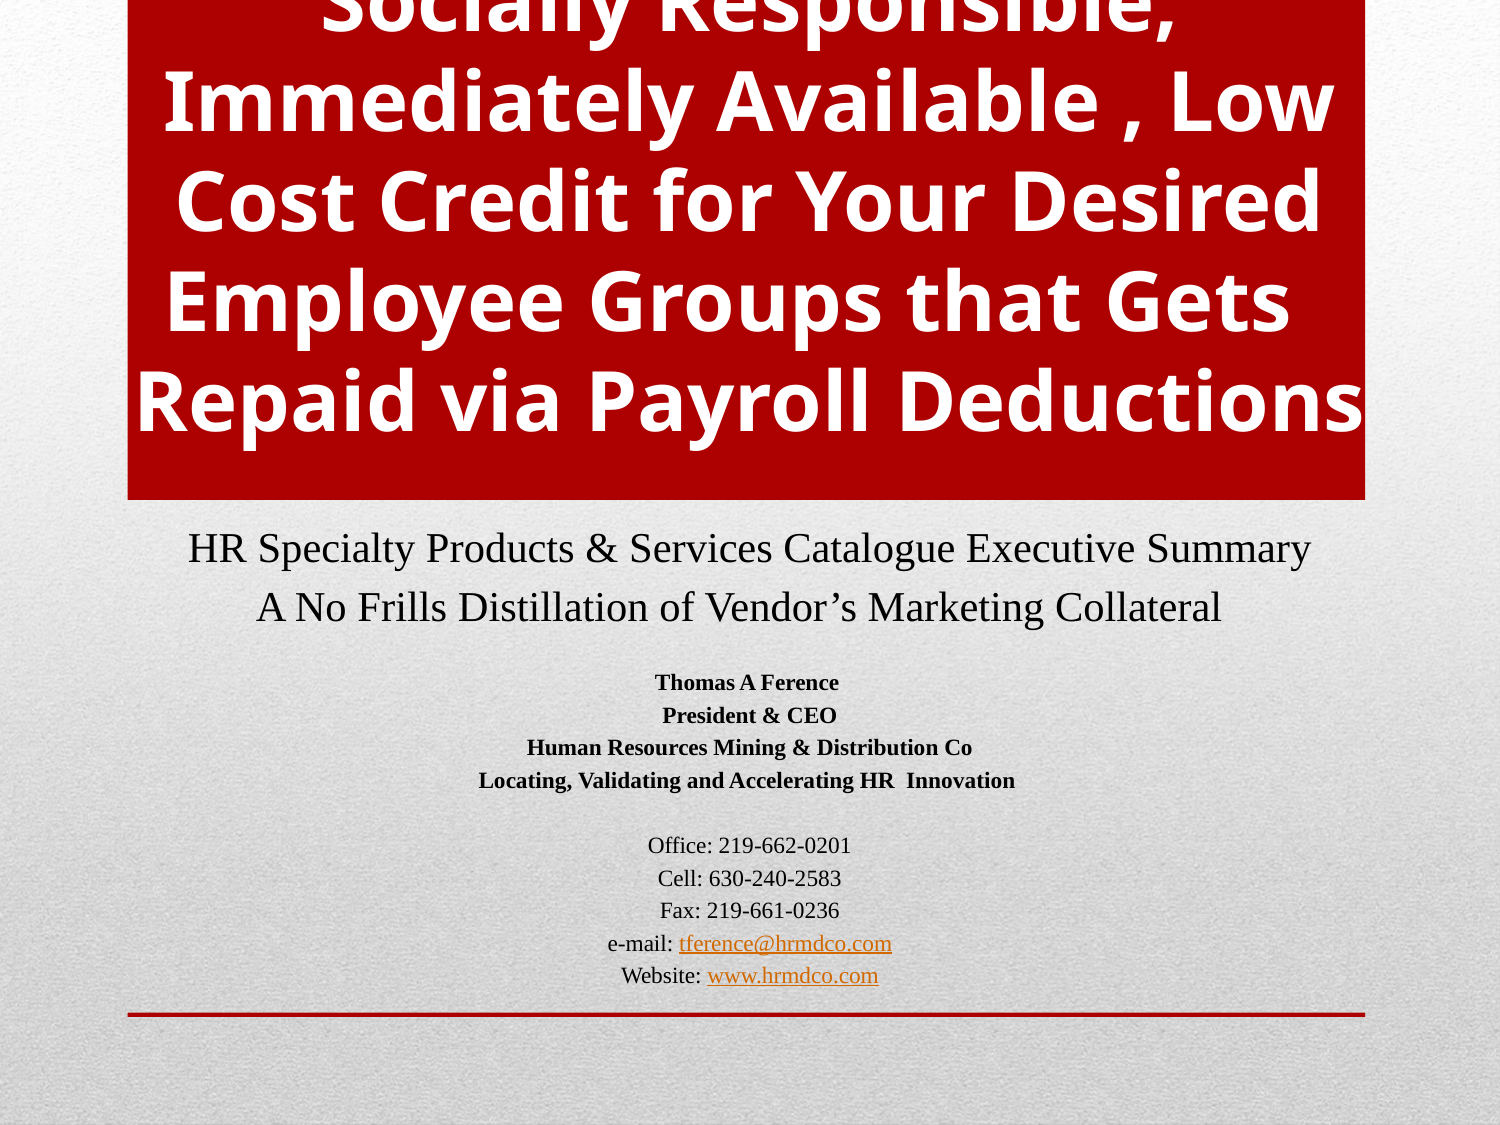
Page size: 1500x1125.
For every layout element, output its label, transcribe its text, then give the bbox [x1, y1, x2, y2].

title Socially Responsible, Immediately Available , Low Cost Credit for Your Desired Employee Groups that Gets Repaid via Payroll Deductions [112, 337, 1388, 512]
subtitle HR Specialty Products & Services Catalogue Executive Summary A No Frills Distillation of Vendor’s Marketing Collateral Thomas A Ference President & CEO Human Resources Mining & Distribution Co Locating, Validating and Accelerating HR Innovation Office: 219-662-0201 Cell: 630-240-2583 Fax: 219-661-0236 e-mail: tference@hrmdco.com Website: www.hrmdco.com [37, 512, 1463, 1000]
picture [0, 0, 1500, 1125]
